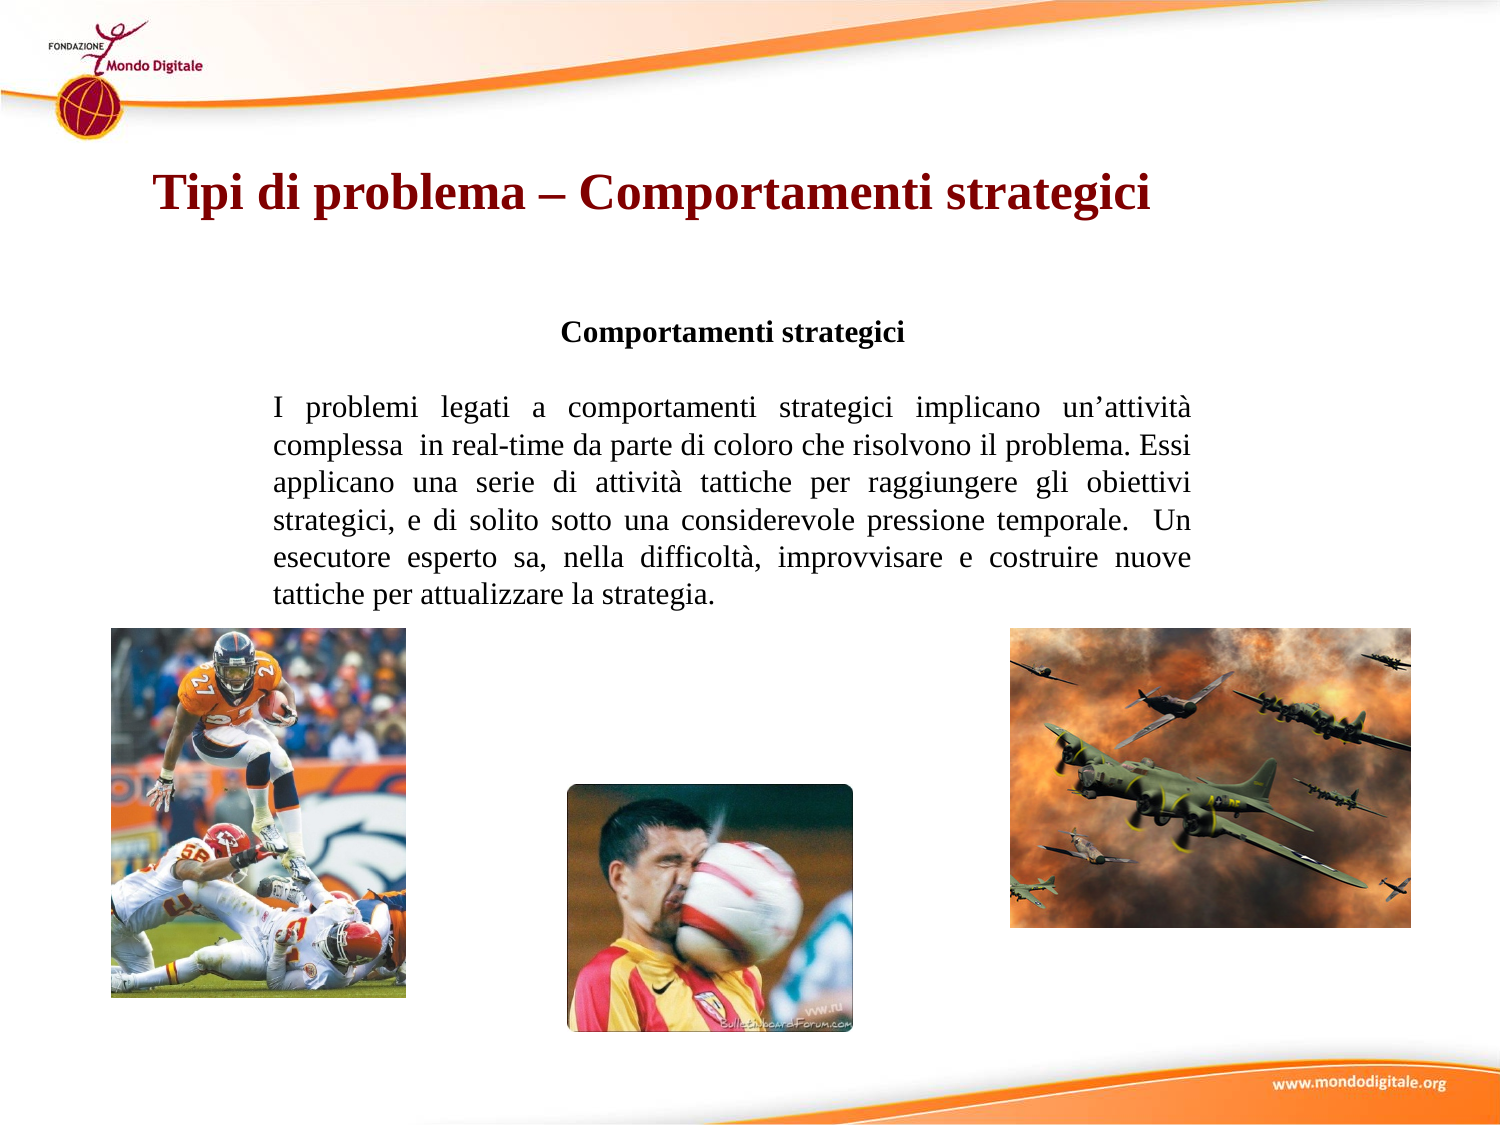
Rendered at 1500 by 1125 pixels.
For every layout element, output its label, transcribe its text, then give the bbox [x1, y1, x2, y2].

text_box Tipi di problema – Comportamenti strategici [137, 149, 1412, 228]
text_box Comportamenti strategici I problemi legati a comportamenti strategici implicano un’attività complessa in real-time da parte di coloro che risolvono il problema. Essi applicano una serie di attività tattiche per raggiungere gli obiettivi strategici, e di solito sotto una considerevole pressione temporale. Un esecutore esperto sa, nella difficoltà, improvvisare e costruire nuove tattiche per attualizzare la strategia. [258, 304, 1208, 619]
picture [0, 0, 1500, 1125]
